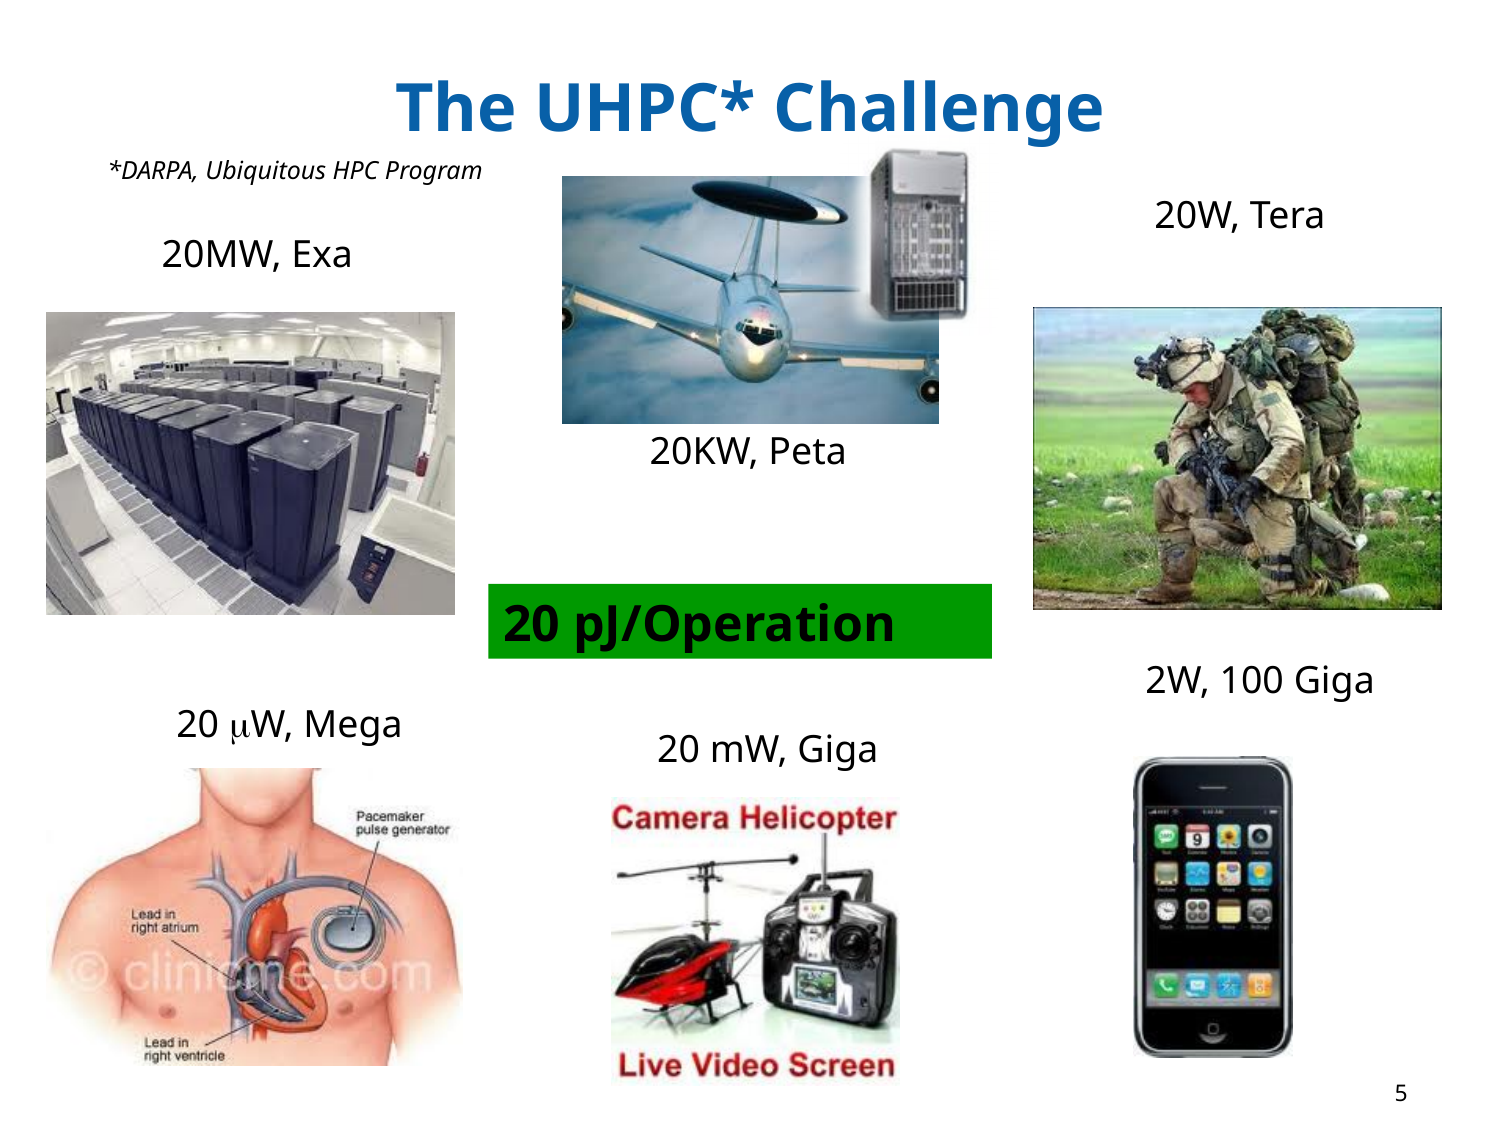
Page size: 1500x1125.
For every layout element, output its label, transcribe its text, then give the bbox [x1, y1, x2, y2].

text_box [46, 692, 468, 1066]
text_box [1074, 648, 1446, 1058]
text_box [562, 134, 1000, 497]
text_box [1033, 183, 1442, 610]
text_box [46, 222, 455, 615]
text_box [589, 717, 946, 1086]
title The UHPC* Challenge [74, 36, 1427, 183]
text_box 20 pJ/Operation [488, 583, 992, 659]
text_box *DARPA, Ubiquitous HPC Program [92, 146, 499, 192]
